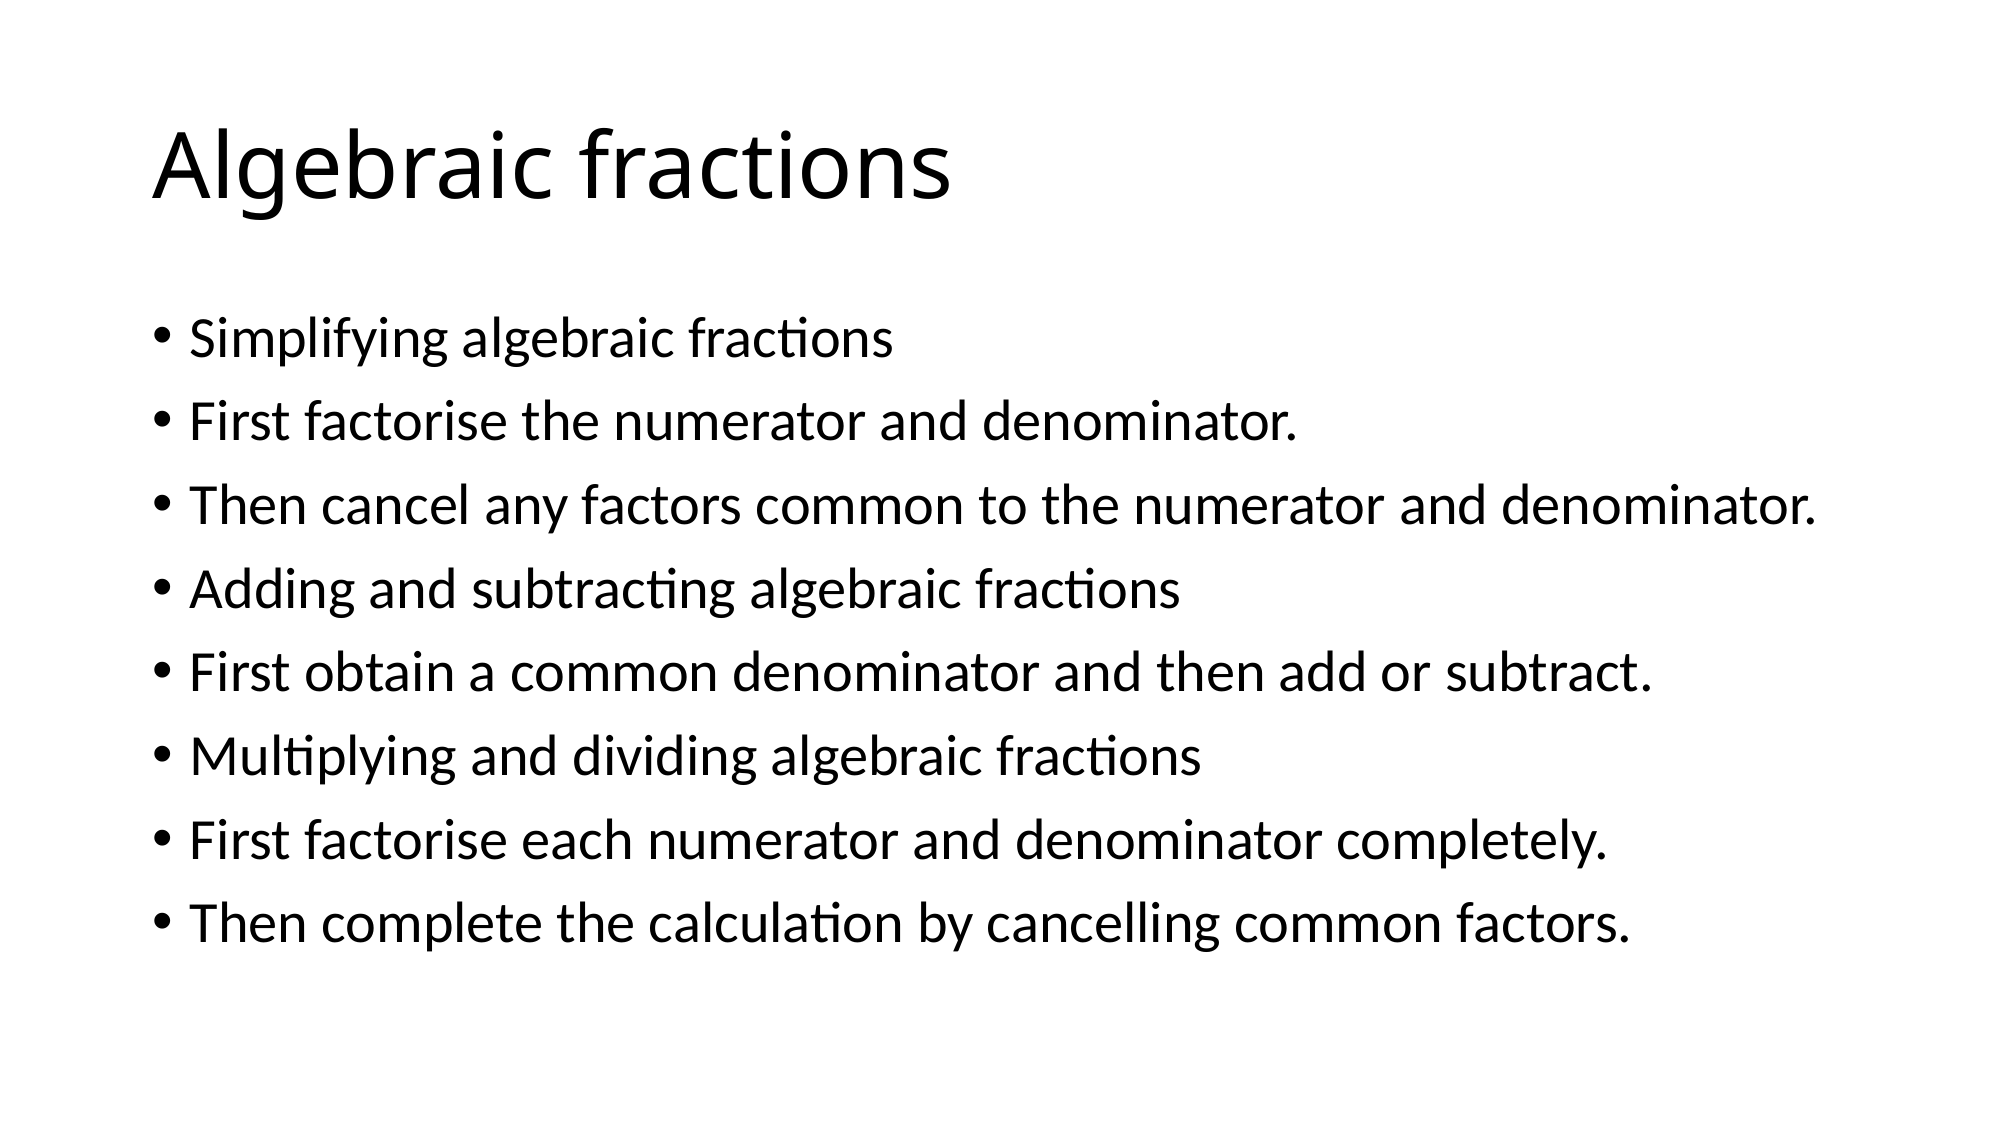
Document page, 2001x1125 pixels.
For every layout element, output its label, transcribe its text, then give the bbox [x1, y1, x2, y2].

title Algebraic fractions [137, 59, 1863, 278]
list Simplifying algebraic fractions First factorise the numerator and denominator. Then cancel any factors common to the numerator and denominator. Adding and subtracting algebraic fractions First obtain a common denominator and then add or subtract. Multiplying and dividing algebraic fractions First factorise each numerator and denominator completely. Then complete the calculation by cancelling common factors. [137, 299, 1863, 1014]
